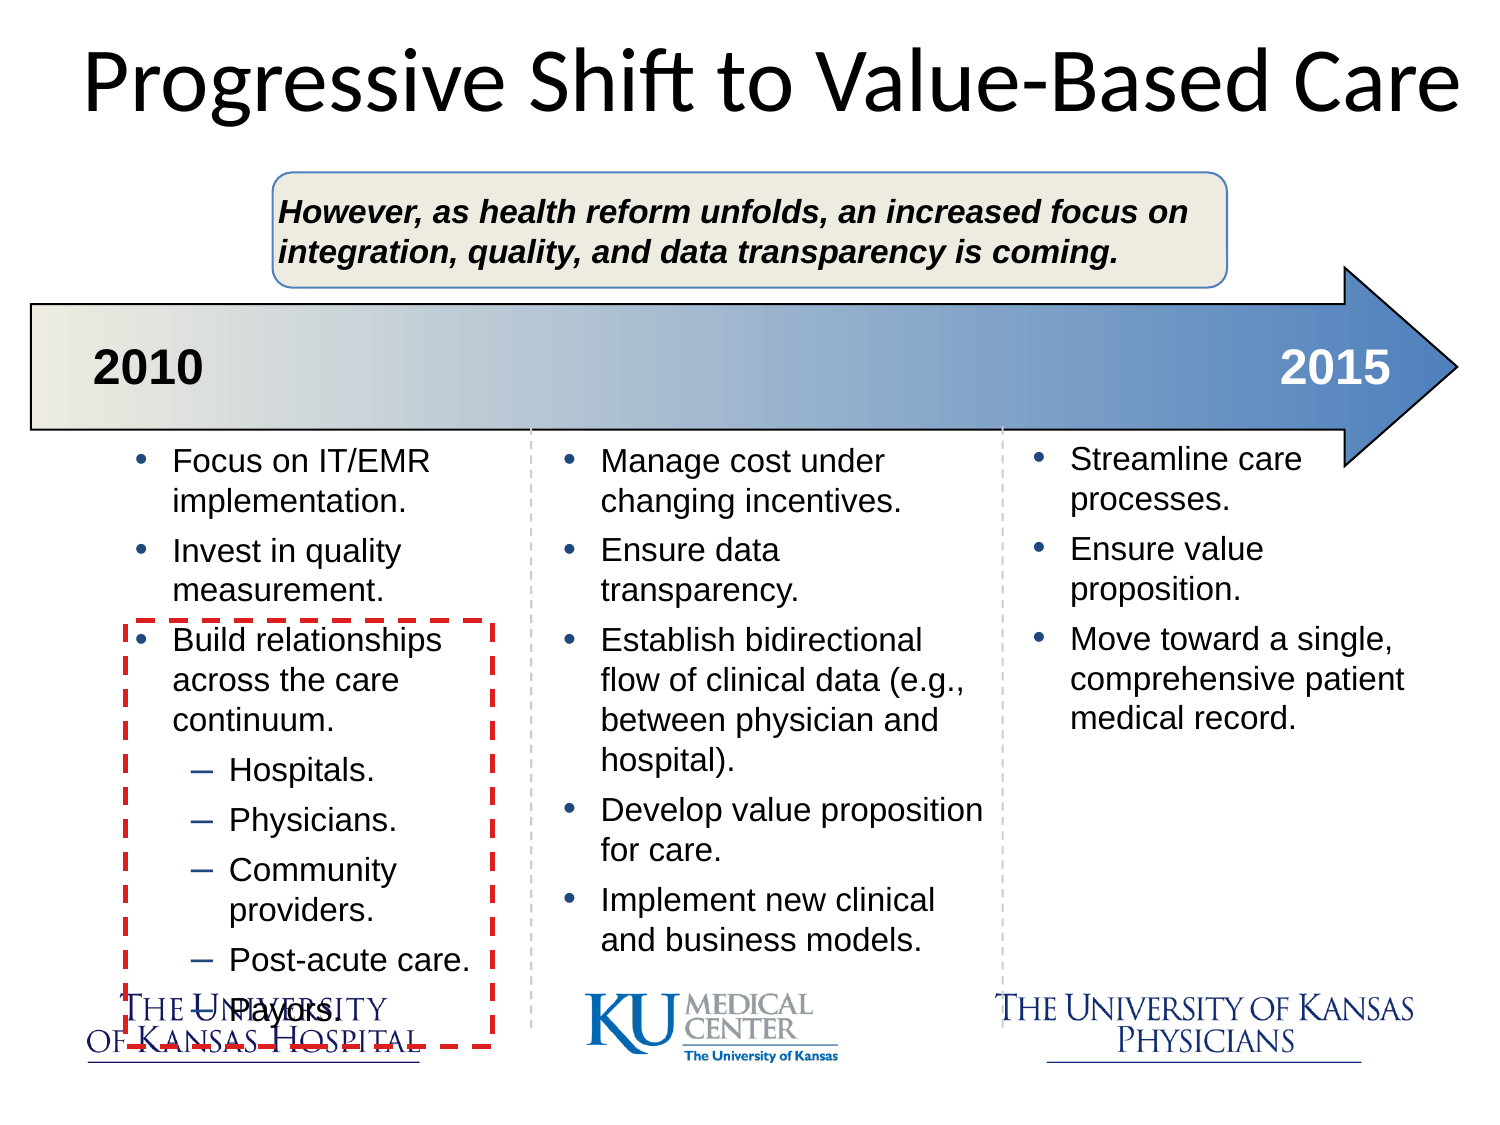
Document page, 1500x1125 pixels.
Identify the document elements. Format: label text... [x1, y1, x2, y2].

text_box However, as health reform unfolds, an increased focus on integration, quality, and data transparency is coming. [272, 172, 1228, 288]
picture [585, 993, 838, 1063]
text_box [30, 267, 1458, 430]
picture [87, 993, 420, 1063]
text_box 2010 [78, 327, 392, 403]
title Progressive Shift to Value-Based Care [47, 0, 1500, 150]
text_box Manage cost under changing incentives. Ensure data transparency. Establish bidirectional flow of clinical data (e.g., between physician and hospital). Develop value proposition for care. Implement new clinical and business models. [548, 431, 1003, 966]
text_box [125, 620, 493, 1047]
text_box Focus on IT/EMR implementation. Invest in quality measurement. Build relationships across the care continuum. Hospitals. Physicians. Community providers. Post-acute care. Payors. [119, 431, 520, 1036]
picture [995, 993, 1413, 1063]
text_box 2015 [1091, 327, 1406, 403]
text_box Streamline care processes. Ensure value proposition. Move toward a single, comprehensive patient medical record. [1017, 429, 1437, 994]
